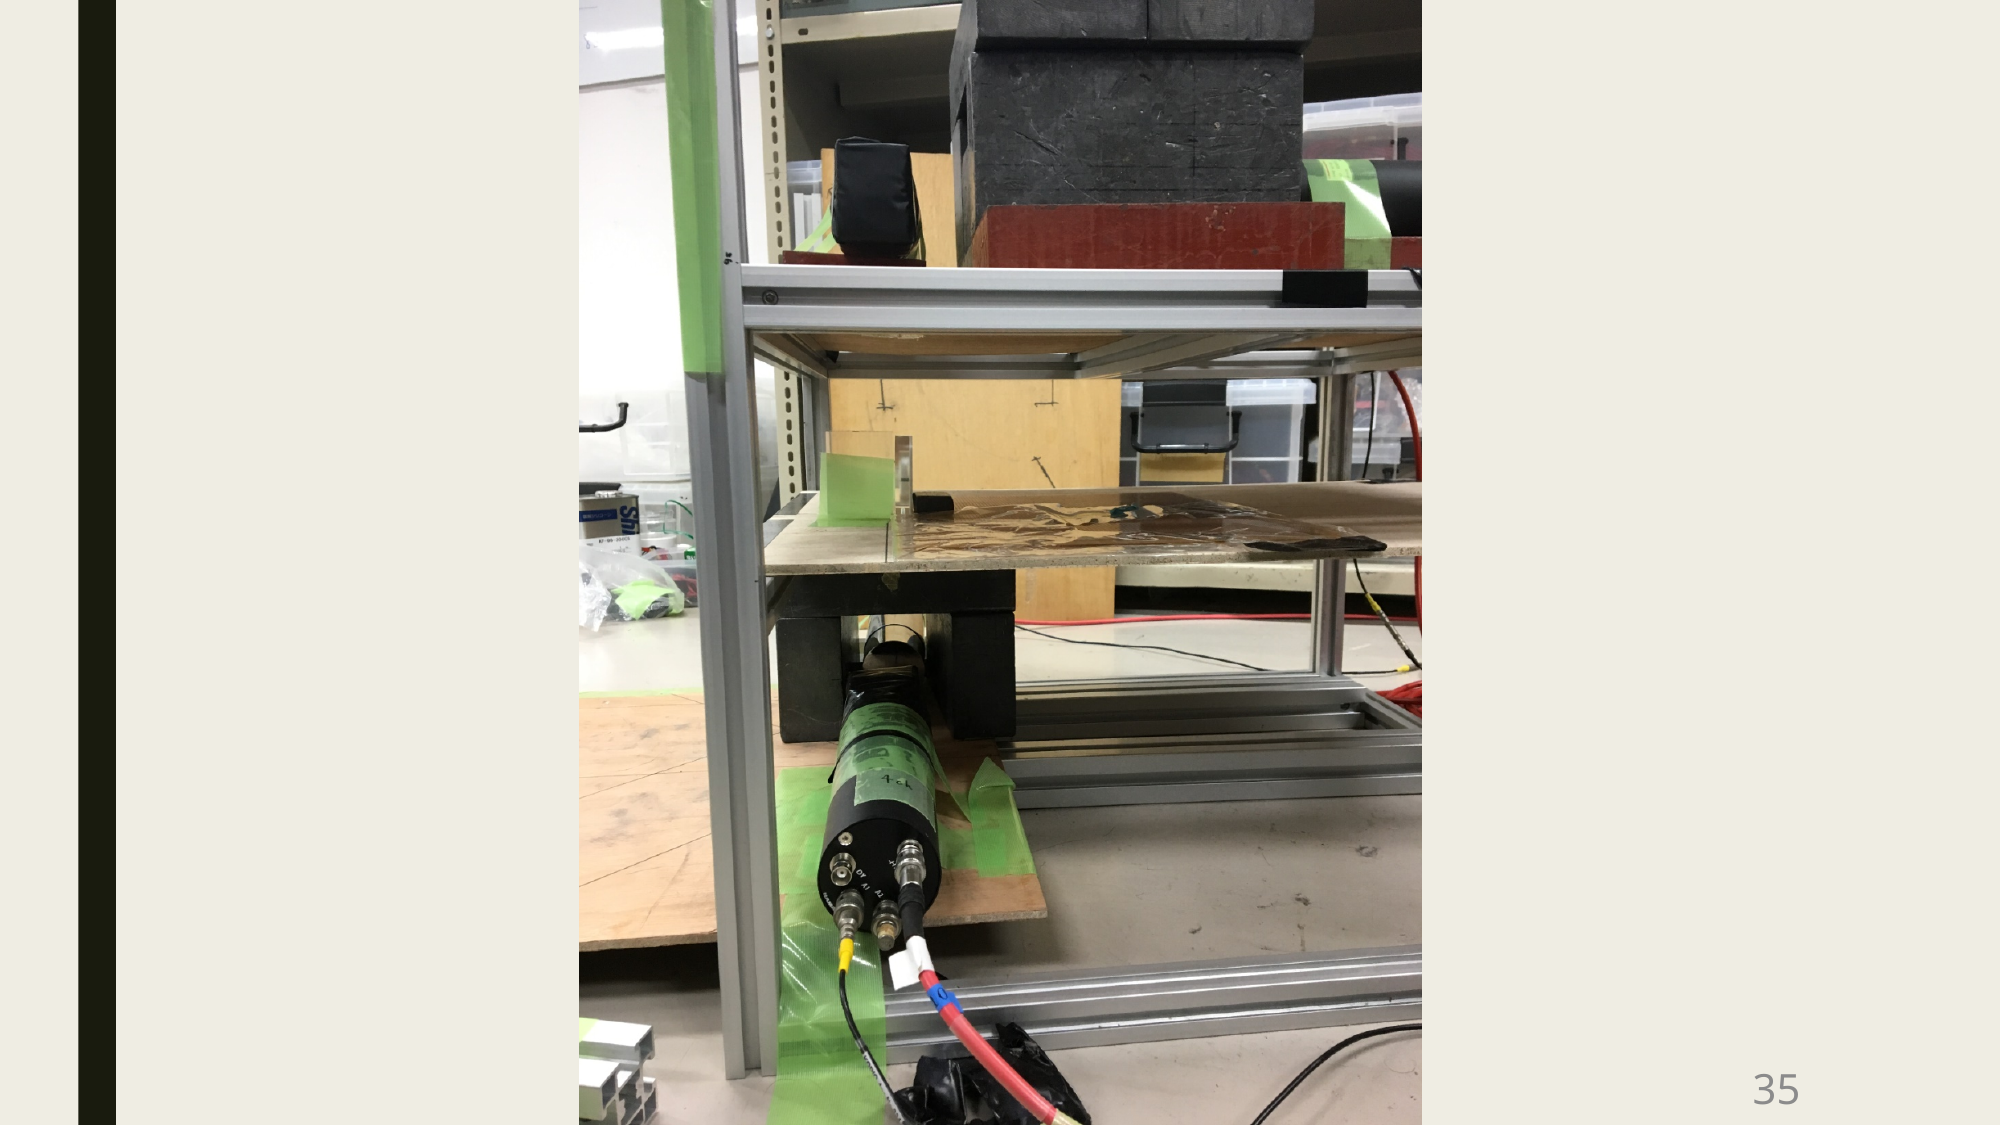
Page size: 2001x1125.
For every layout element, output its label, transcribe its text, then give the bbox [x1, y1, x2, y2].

picture [437, 1, 1563, 1124]
slide_number 35 [1553, 1058, 1816, 1125]
